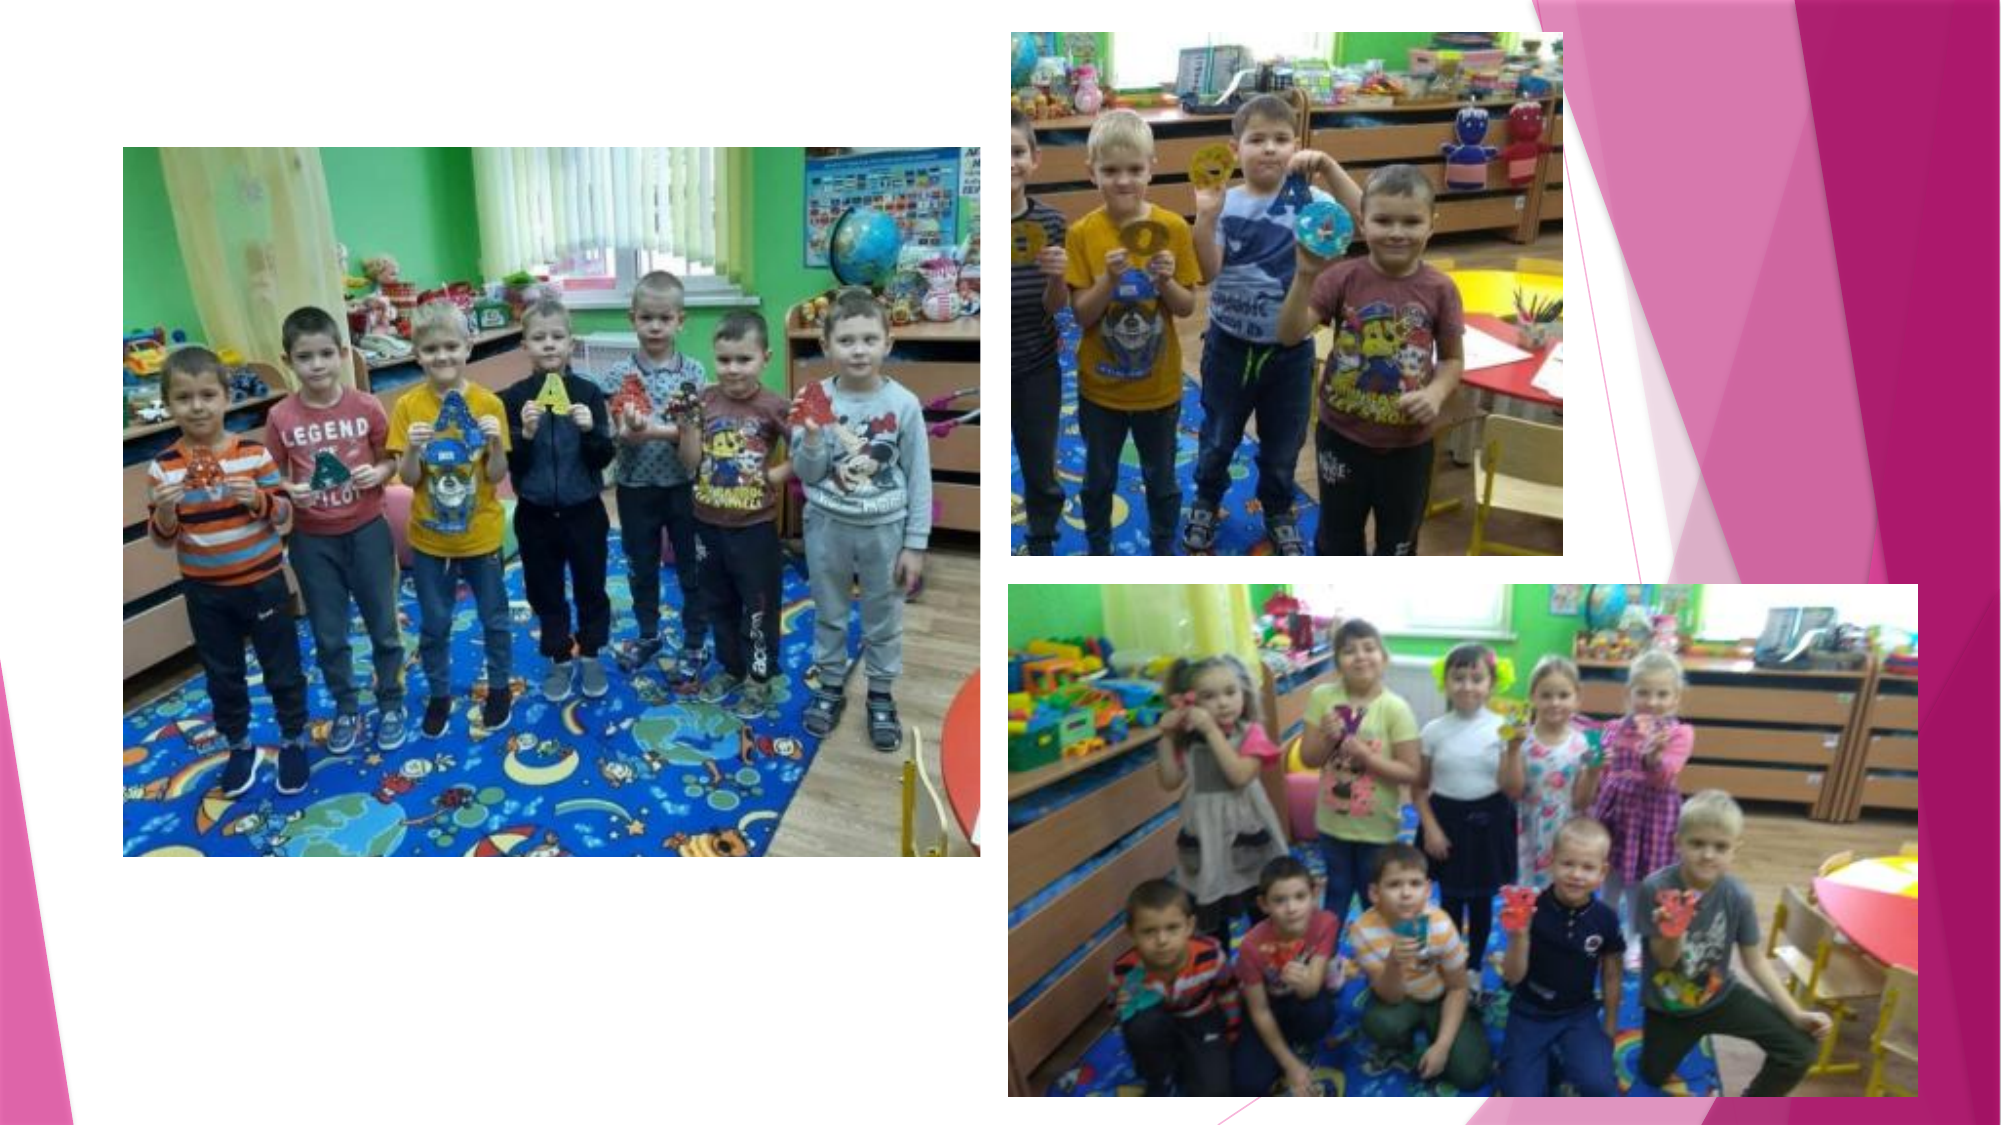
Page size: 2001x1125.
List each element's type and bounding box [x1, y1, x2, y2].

picture [1007, 584, 1919, 1098]
picture [122, 31, 1564, 857]
